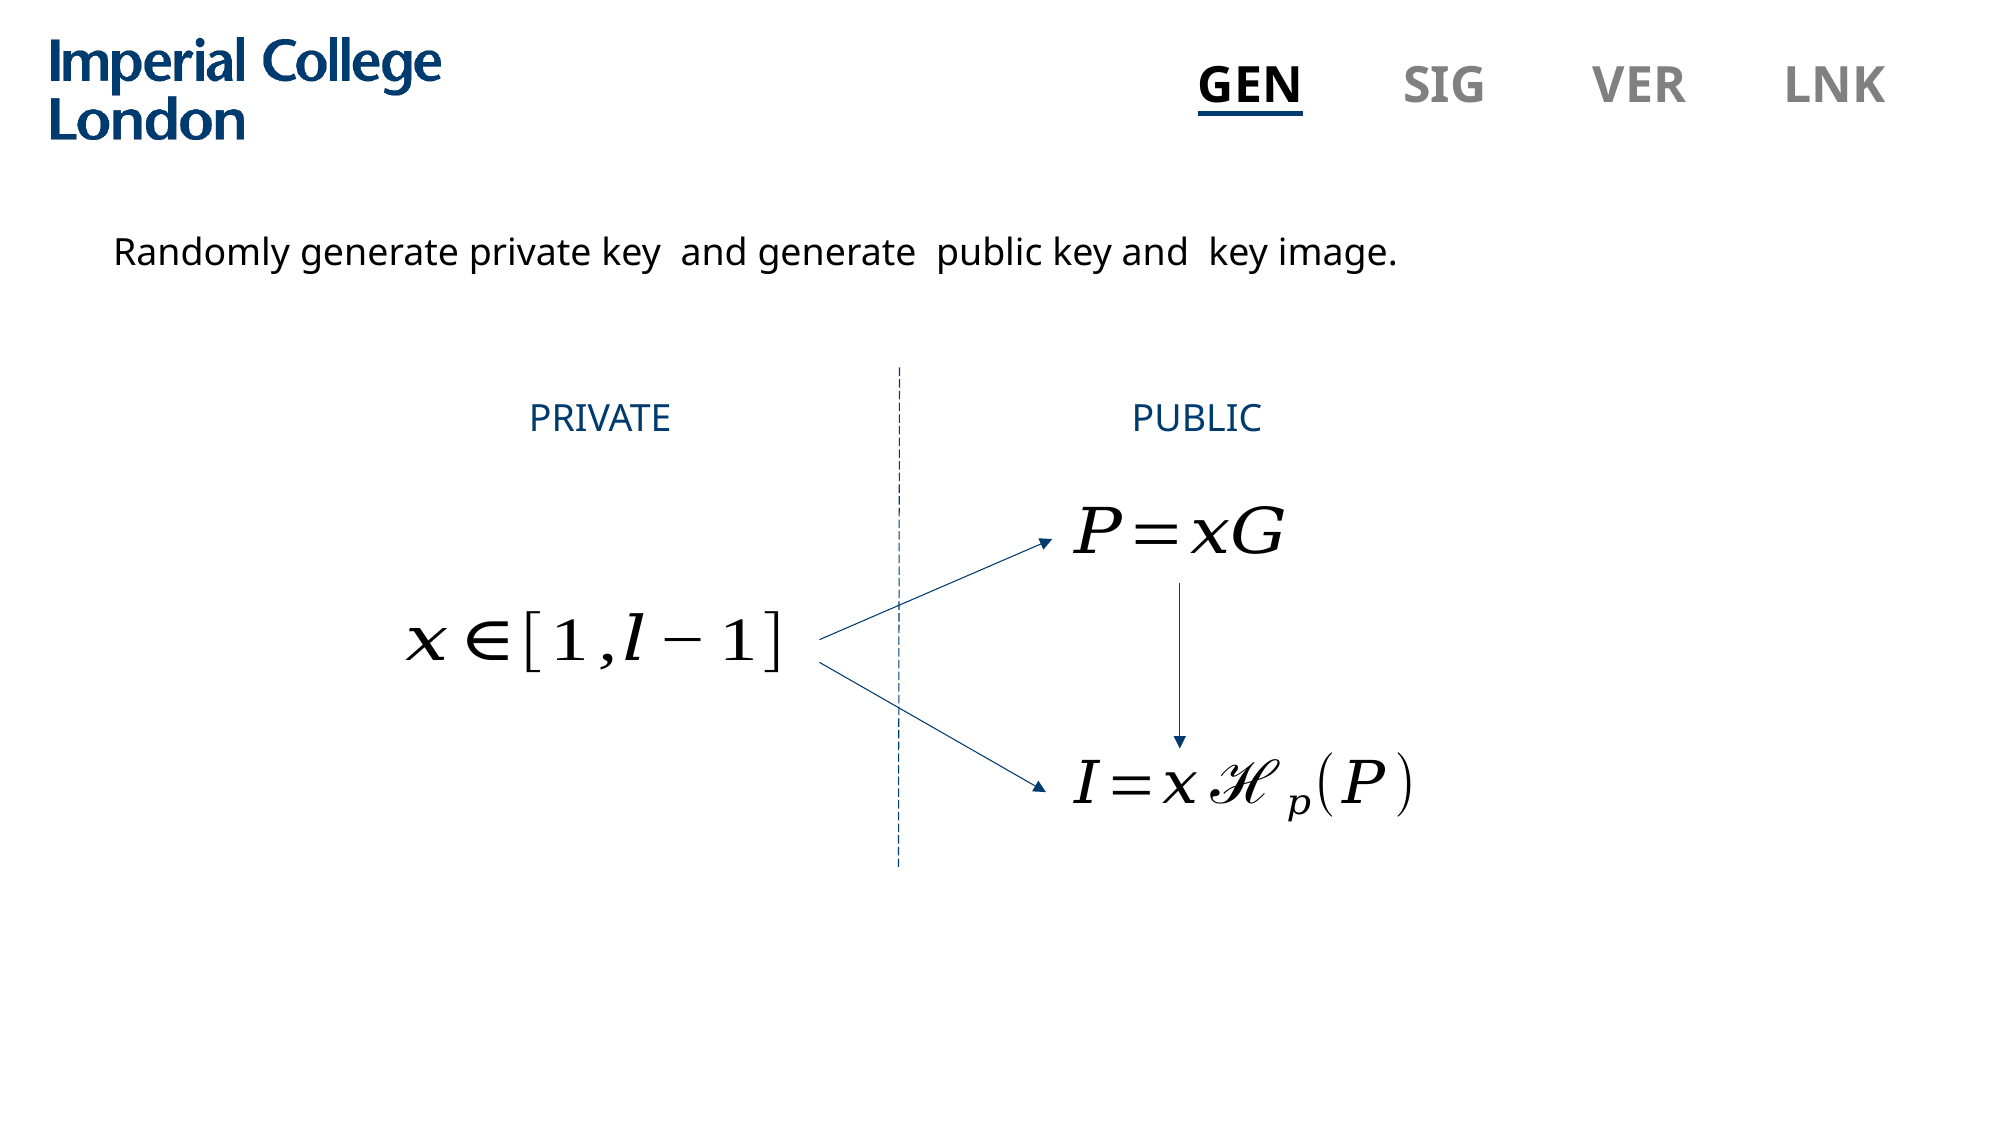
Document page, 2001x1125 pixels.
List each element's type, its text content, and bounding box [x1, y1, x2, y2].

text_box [1167, 43, 1918, 120]
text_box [401, 497, 1416, 824]
text_box PUBLIC [1029, 386, 1365, 447]
picture [51, 37, 441, 140]
text_box PRIVATE [432, 386, 768, 447]
